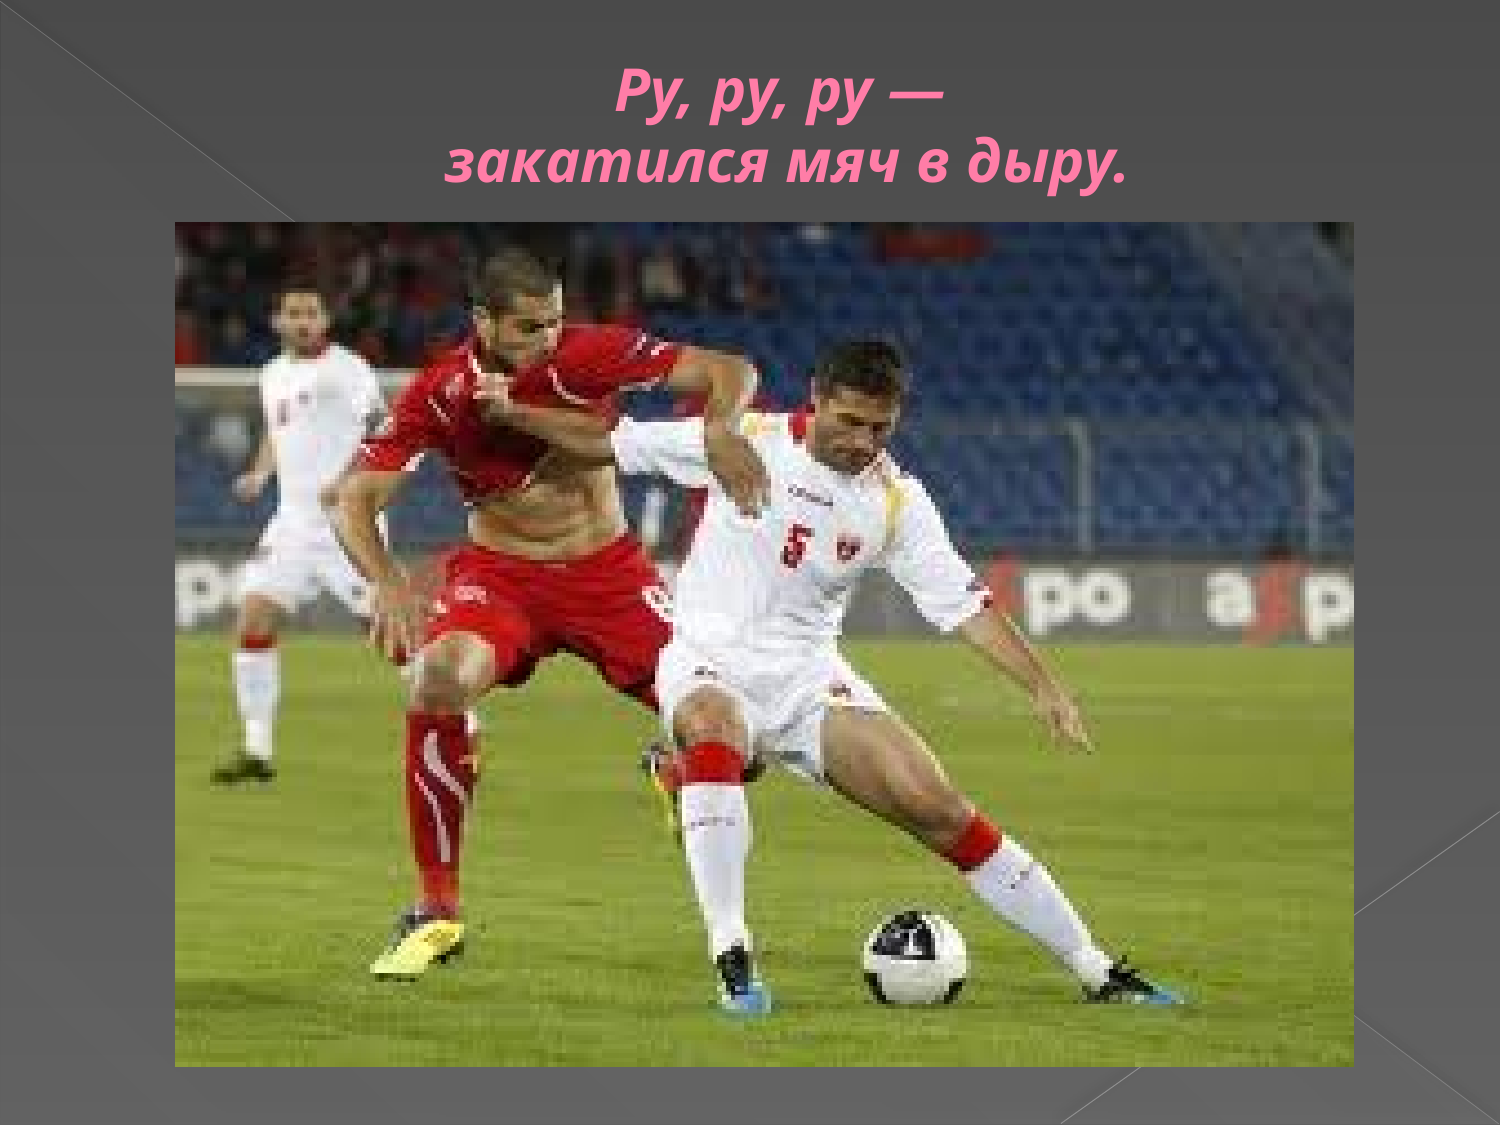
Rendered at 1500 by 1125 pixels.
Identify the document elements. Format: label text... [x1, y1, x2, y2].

title Ру, ру, ру — закатился мяч в дыру. [75, 43, 1425, 274]
picture [175, 222, 1354, 1068]
